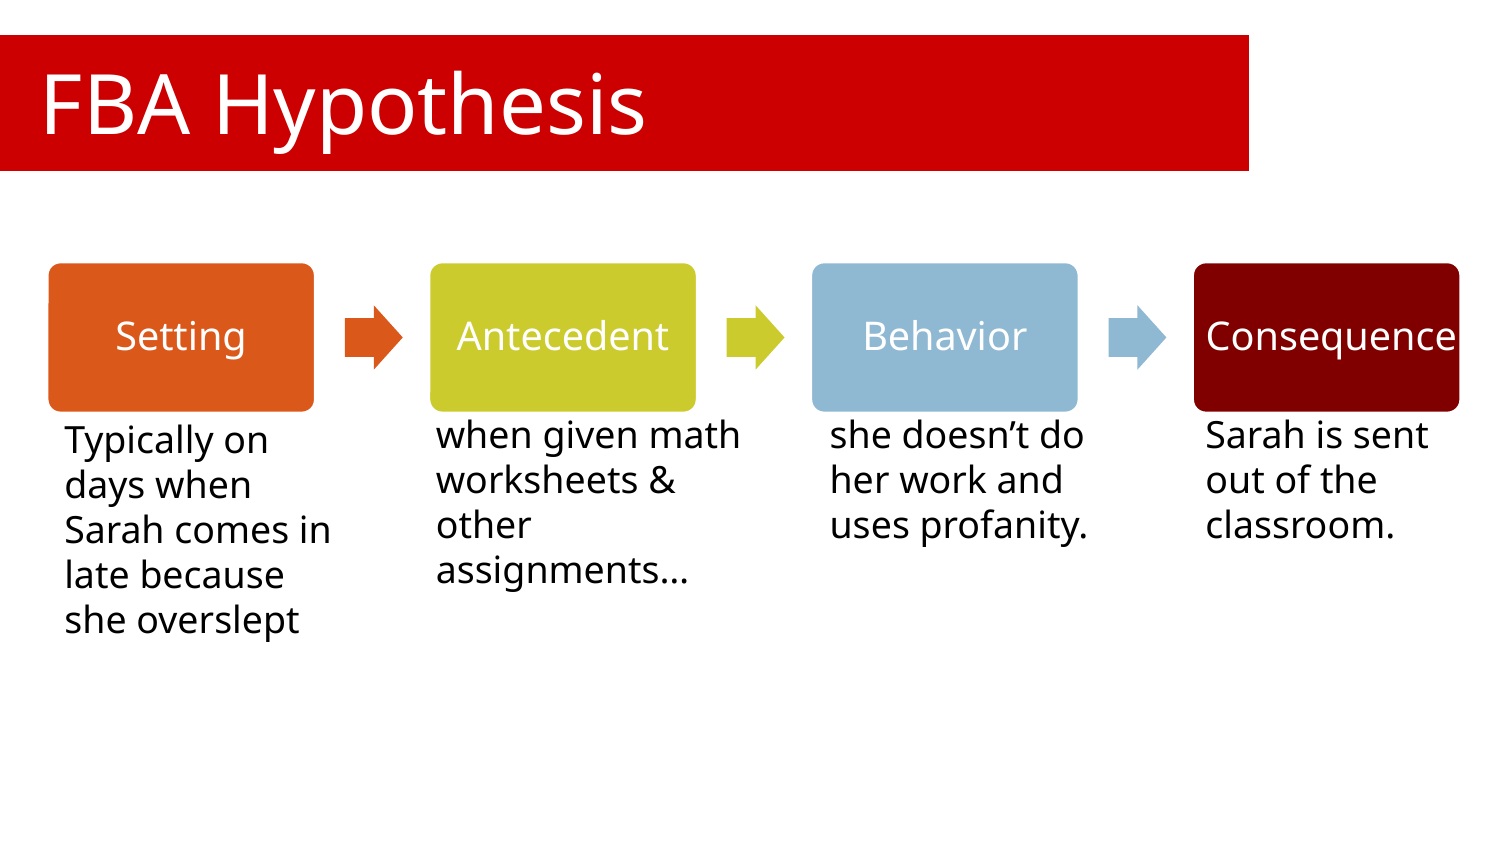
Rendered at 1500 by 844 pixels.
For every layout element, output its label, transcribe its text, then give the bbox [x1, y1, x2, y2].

text_box Sarah is sent out of the classroom. [1190, 421, 1475, 677]
title FBA Hypothesis [24, 40, 1250, 163]
text_box Typically on days when Sarah comes in late because she overslept [49, 424, 357, 651]
text_box when given math worksheets & other assignments… [420, 424, 759, 600]
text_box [44, 259, 1473, 416]
text_box she doesn’t do her work and uses profanity. [814, 424, 1117, 600]
